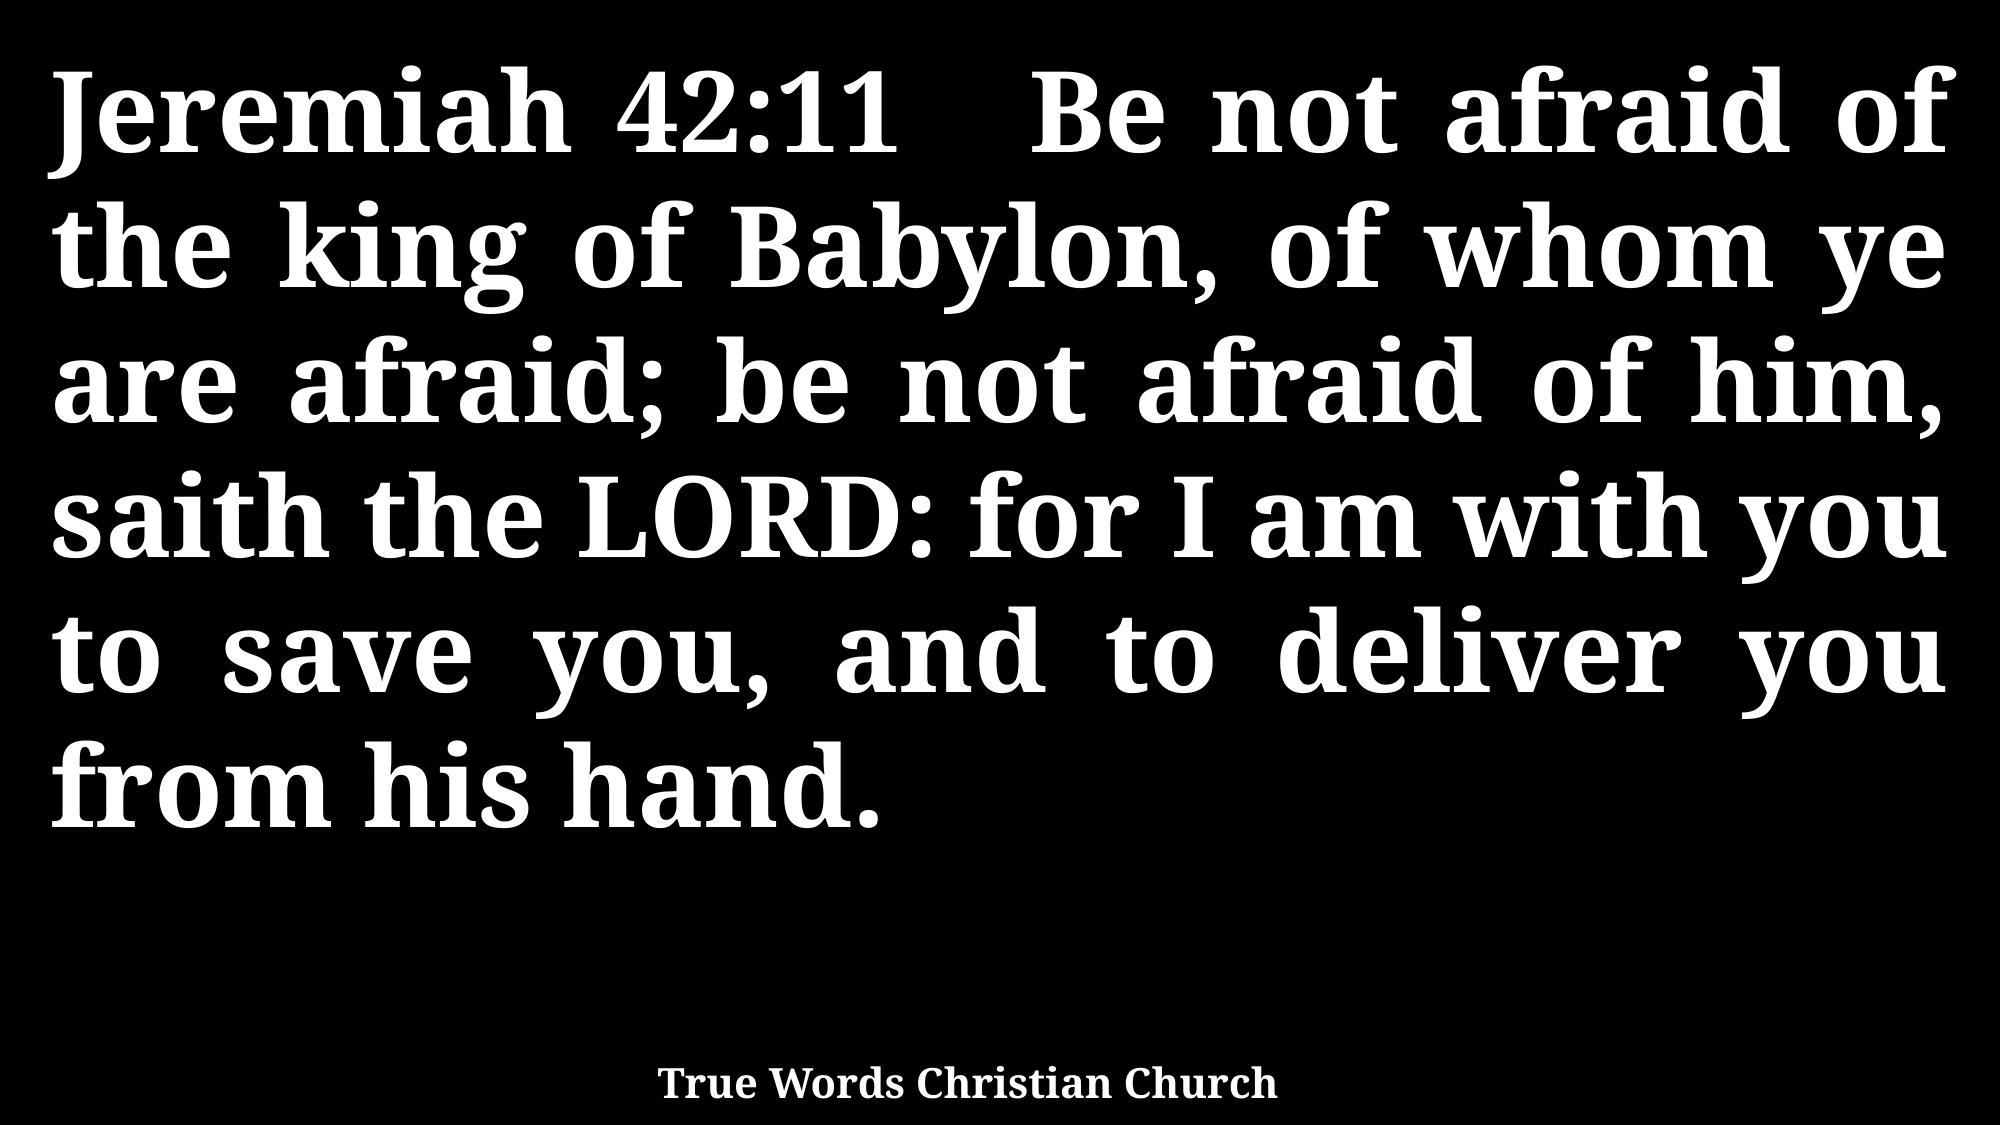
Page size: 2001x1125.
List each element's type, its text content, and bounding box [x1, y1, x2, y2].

text_box Jeremiah 42:11 Be not afraid of the king of Babylon, of whom ye are afraid; be not afraid of him, saith the LORD: for I am with you to save you, and to deliver you from his hand. [35, 32, 1965, 857]
text_box True Words Christian Church [642, 1049, 1294, 1114]
